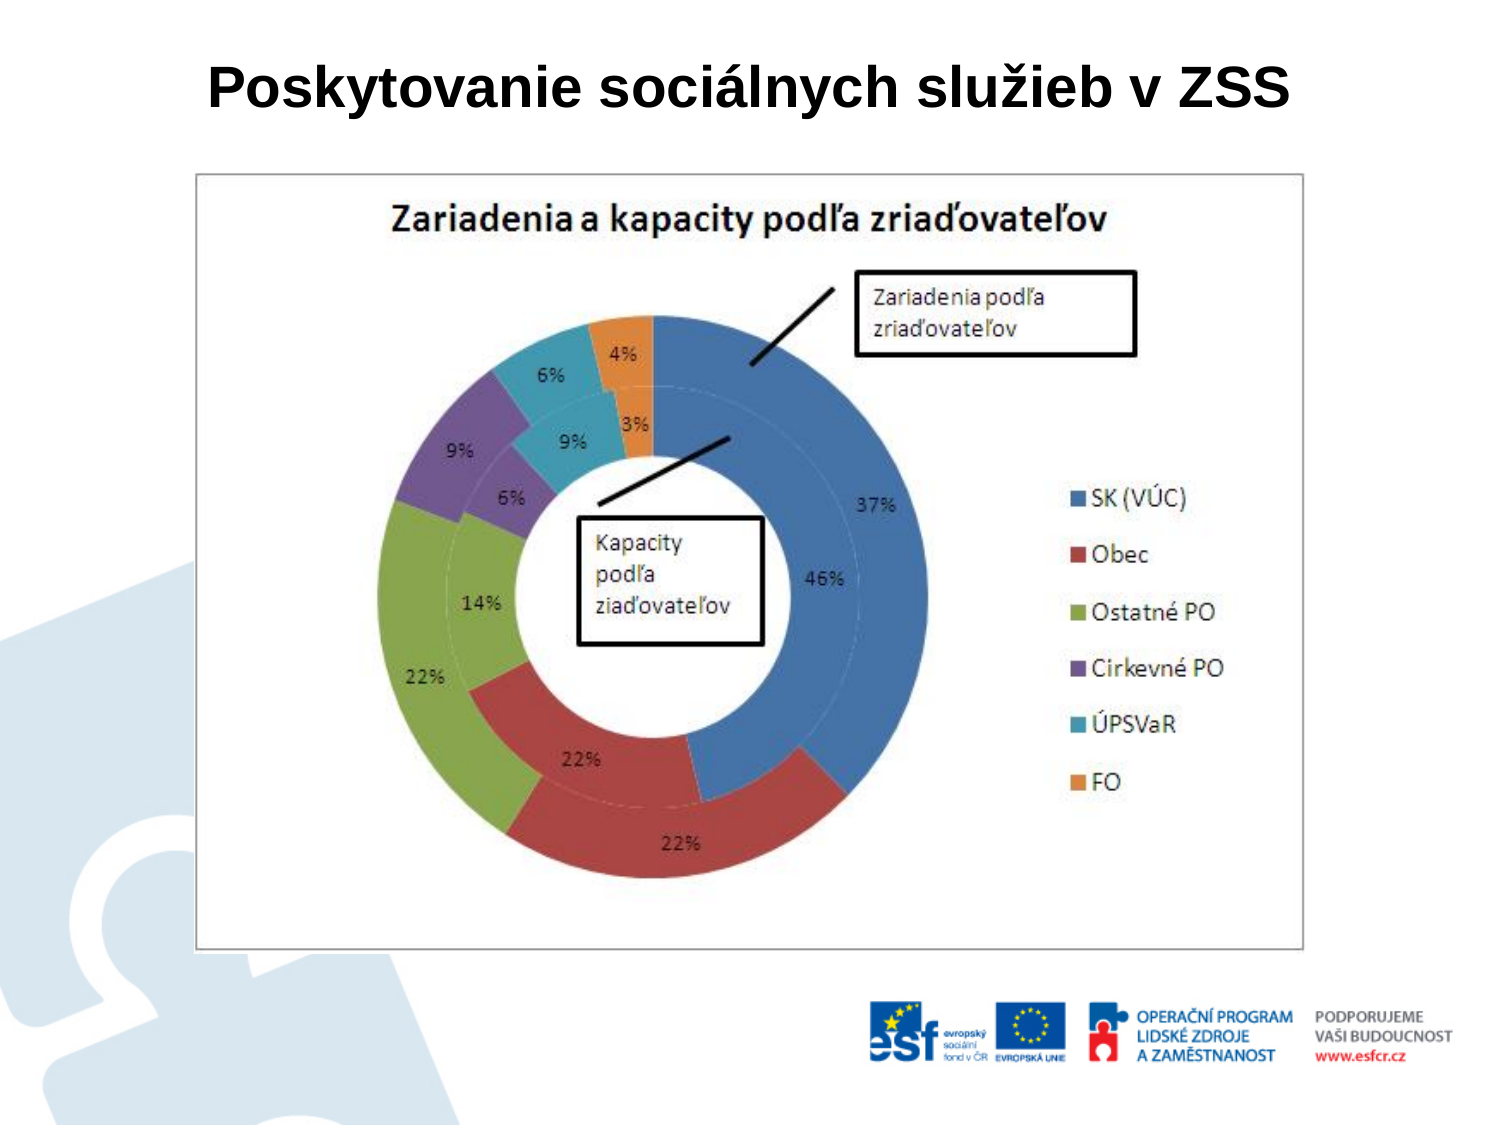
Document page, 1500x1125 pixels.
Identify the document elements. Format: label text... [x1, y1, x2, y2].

title Poskytovanie sociálnych služieb v ZSS [74, 44, 1426, 233]
picture [0, 0, 1500, 1125]
